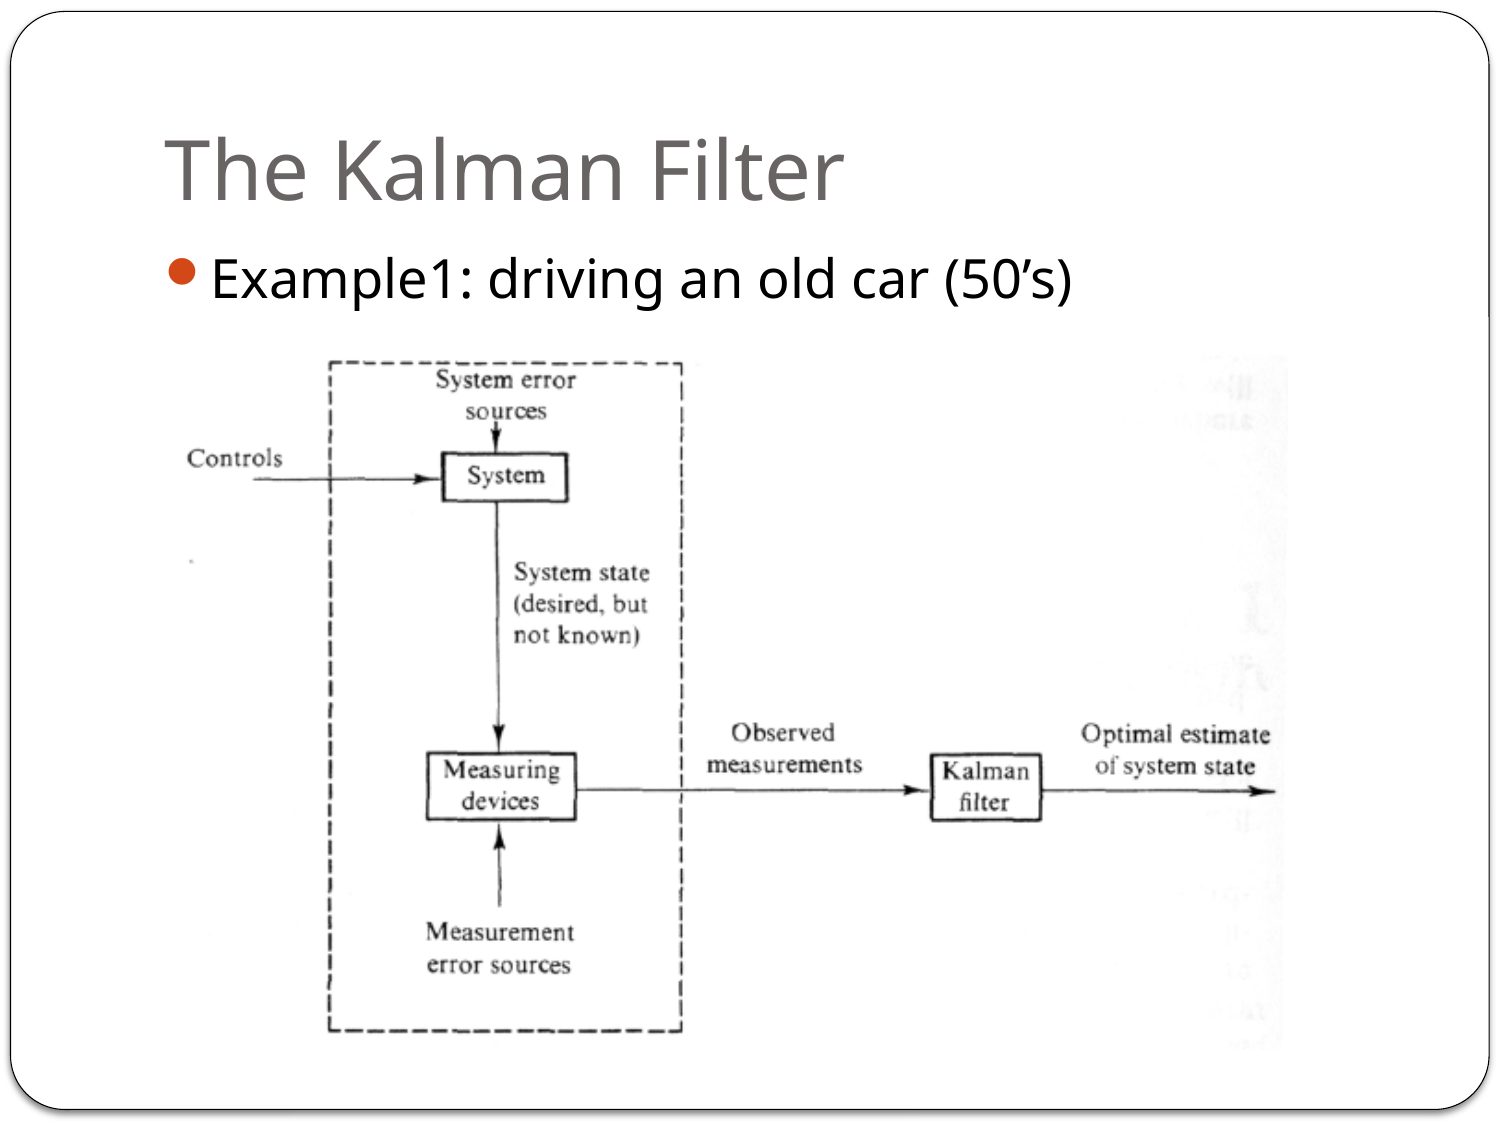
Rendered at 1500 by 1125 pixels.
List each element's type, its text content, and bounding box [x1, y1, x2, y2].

list Example1: driving an old car (50’s) [150, 237, 1425, 988]
title The Kalman Filter [150, 45, 1425, 233]
picture [130, 324, 1351, 1051]
